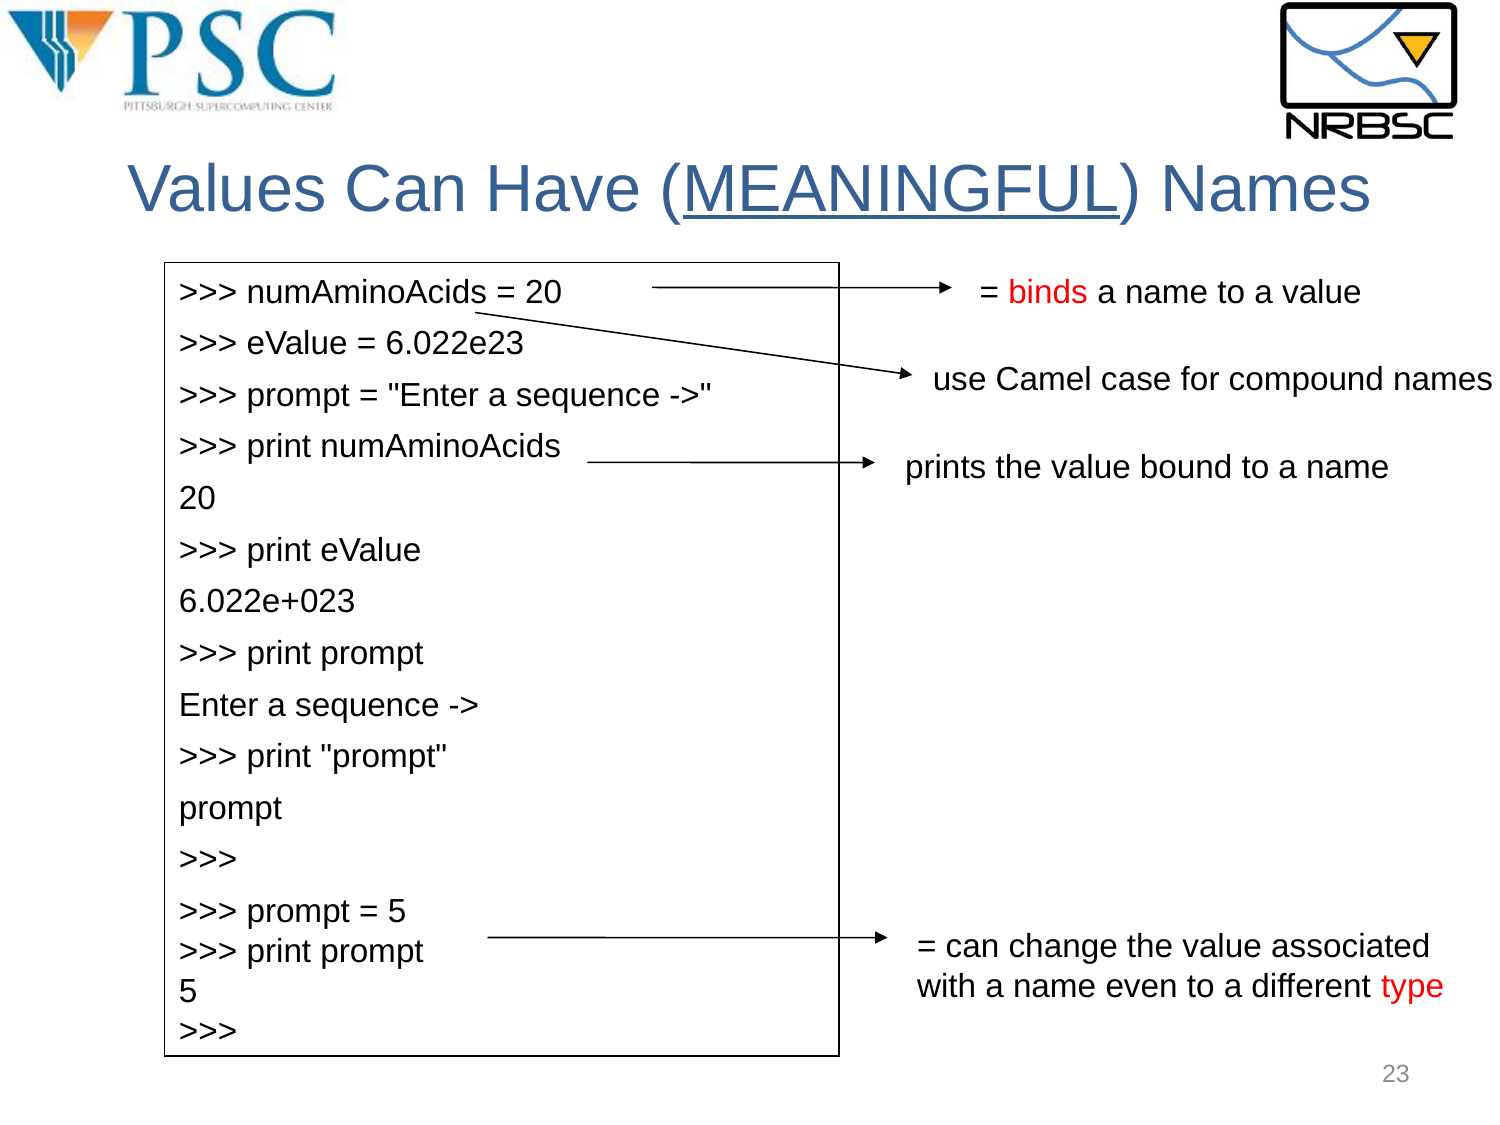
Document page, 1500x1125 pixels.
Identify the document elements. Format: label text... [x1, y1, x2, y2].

text_box = can change the value associated with a name even to a different type [902, 916, 1460, 1012]
picture [1275, 0, 1463, 145]
text_box [474, 312, 913, 380]
text_box >>> numAminoAcids = 20 >>> eValue = 6.022e23 >>> prompt = "Enter a sequence ->" >>> print numAminoAcids 20 >>> print eValue 6.022e+023 >>> print prompt Enter a sequence -> >>> print "prompt" prompt >>> >>> prompt = 5 >>> print prompt 5 >>> [164, 262, 840, 1057]
text_box [587, 456, 875, 469]
text_box [487, 931, 888, 944]
text_box = binds a name to a value [964, 262, 1377, 318]
text_box [651, 281, 952, 294]
text_box use Camel case for compound names [918, 349, 1500, 405]
text_box prints the value bound to a name [890, 437, 1406, 493]
title Values Can Have (MEANINGFUL) Names [75, 137, 1425, 283]
picture [0, 0, 347, 127]
slide_number 23 [1074, 1042, 1425, 1103]
